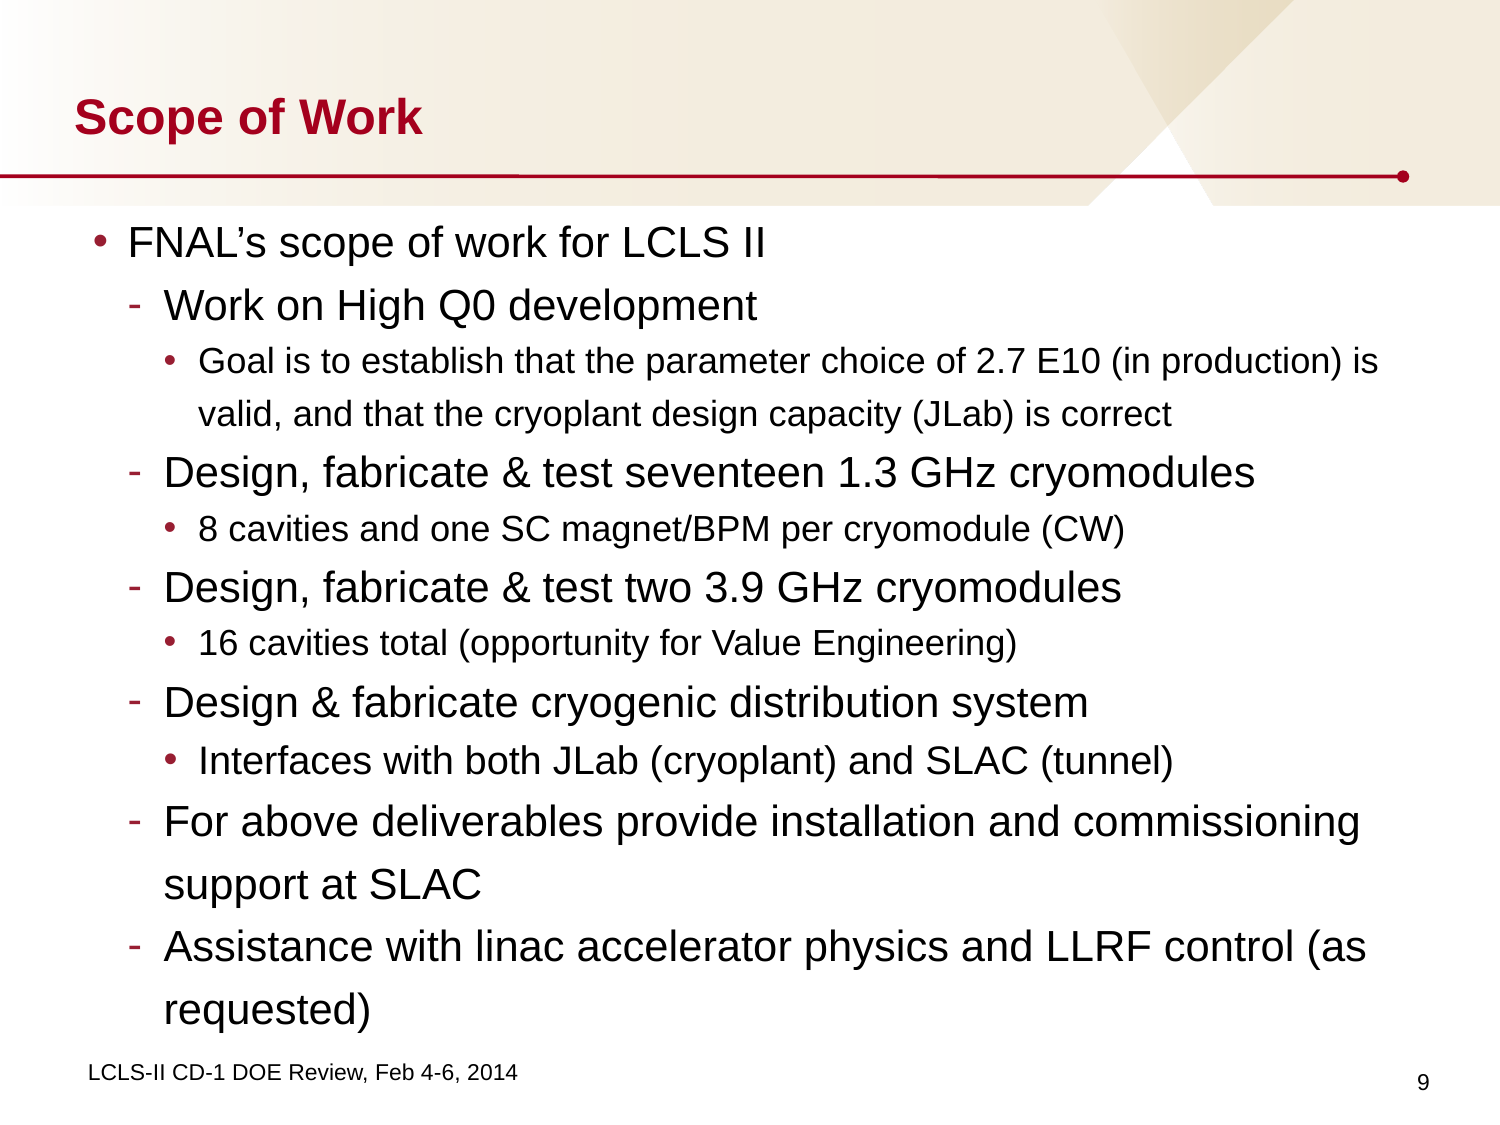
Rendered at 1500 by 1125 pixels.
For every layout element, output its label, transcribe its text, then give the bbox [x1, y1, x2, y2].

footer LCLS-II CD-1 DOE Review, Feb 4-6, 2014 [73, 1050, 750, 1102]
picture [0, 0, 1500, 206]
list FNAL’s scope of work for LCLS II Work on High Q0 development Goal is to establish that the parameter choice of 2.7 E10 (in production) is valid, and that the cryoplant design capacity (JLab) is correct Design, fabricate & test seventeen 1.3 GHz cryomodules 8 cavities and one SC magnet/BPM per cryomodule (CW) Design, fabricate & test two 3.9 GHz cryomodules 16 cavities total (opportunity for Value Engineering) Design & fabricate cryogenic distribution system Interfaces with both JLab (cryoplant) and SLAC (tunnel) For above deliverables provide installation and commissioning support at SLAC Assistance with linac accelerator physics and LLRF control (as requested) [57, 203, 1475, 1035]
slide_number 9 [1405, 1036, 1458, 1125]
title Scope of Work [74, 21, 1404, 145]
